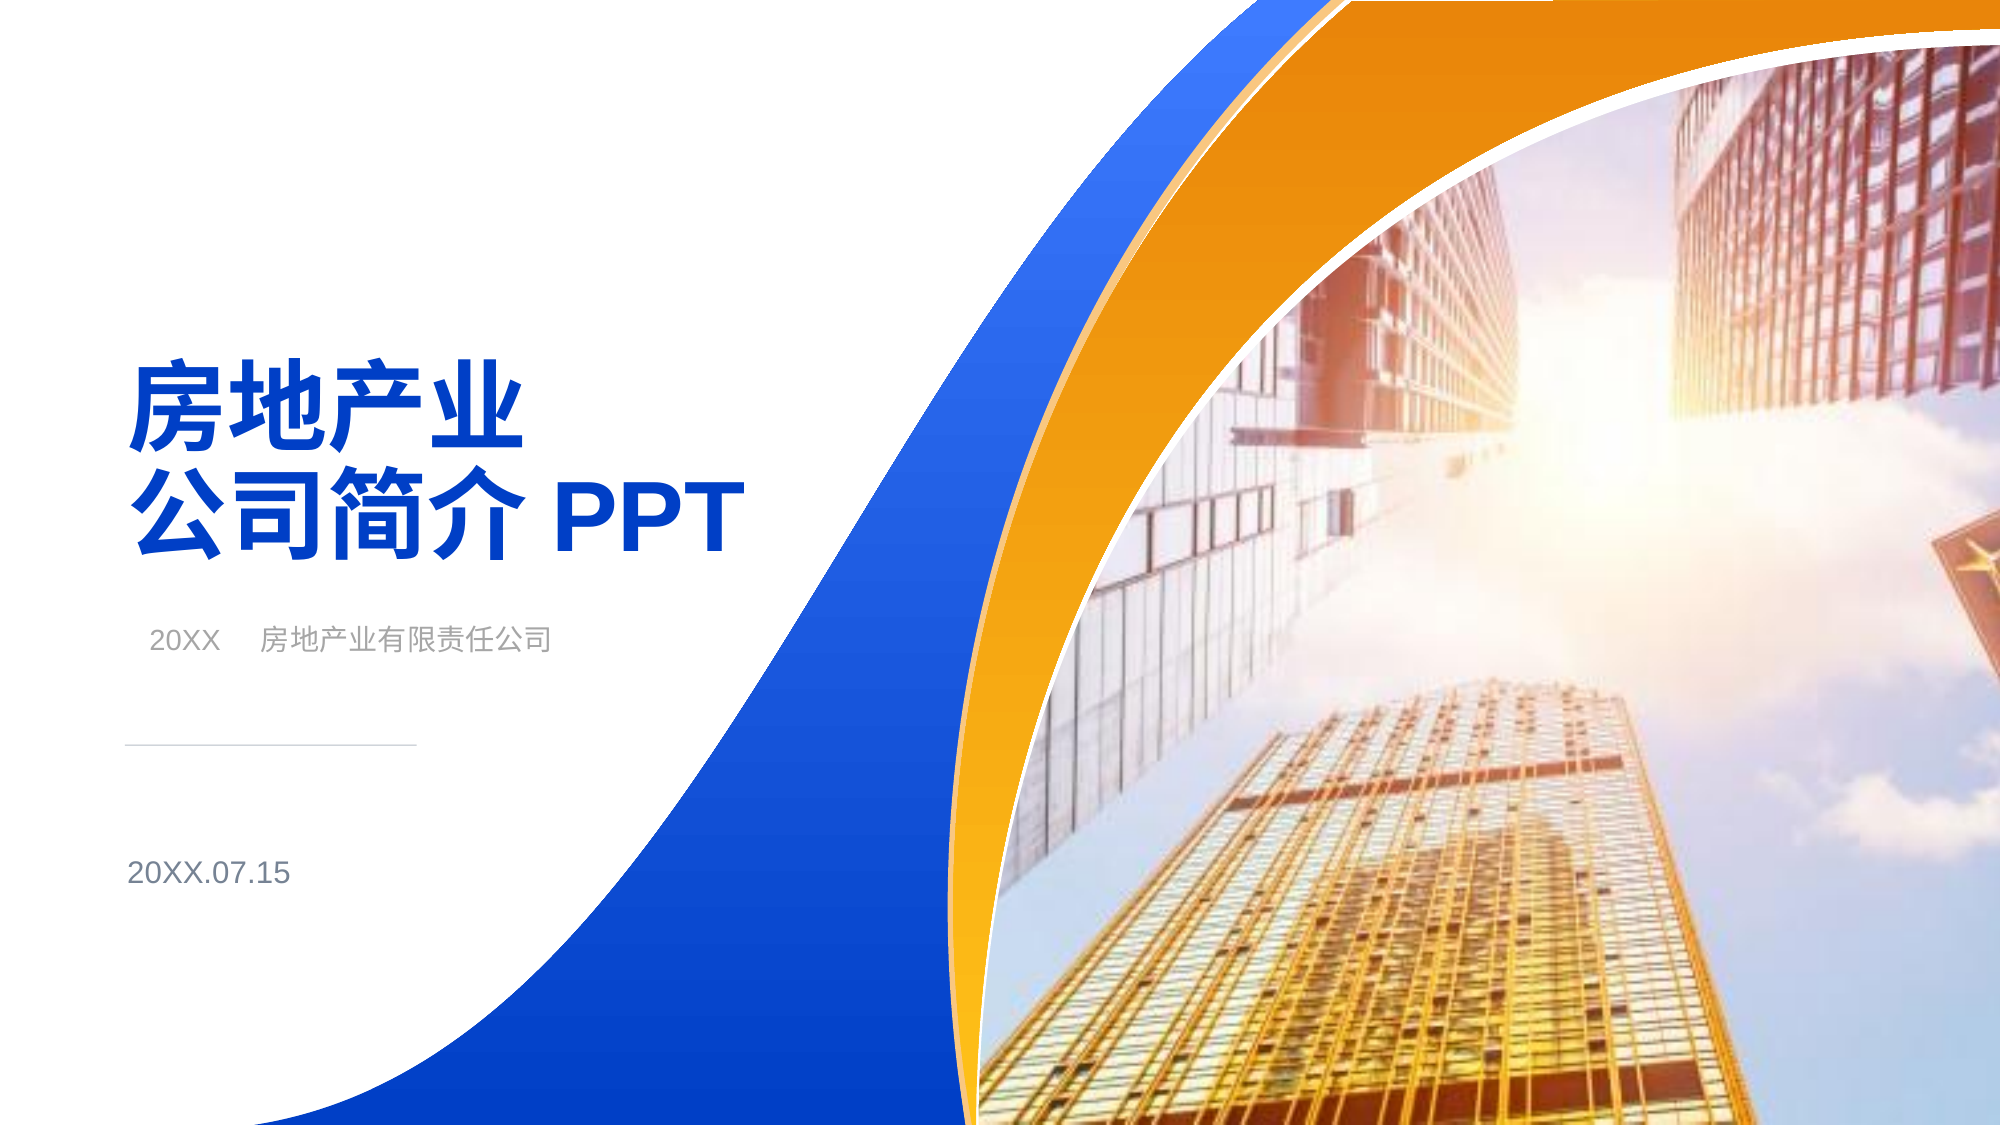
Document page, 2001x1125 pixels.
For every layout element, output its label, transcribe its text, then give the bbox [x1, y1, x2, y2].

picture [979, 46, 2001, 1125]
subtitle 20XX 房地产业有限责任公司 [101, 600, 898, 678]
title 房地产业 公司简介PPT [112, 102, 915, 581]
list 20XX.07.15 [112, 849, 795, 898]
